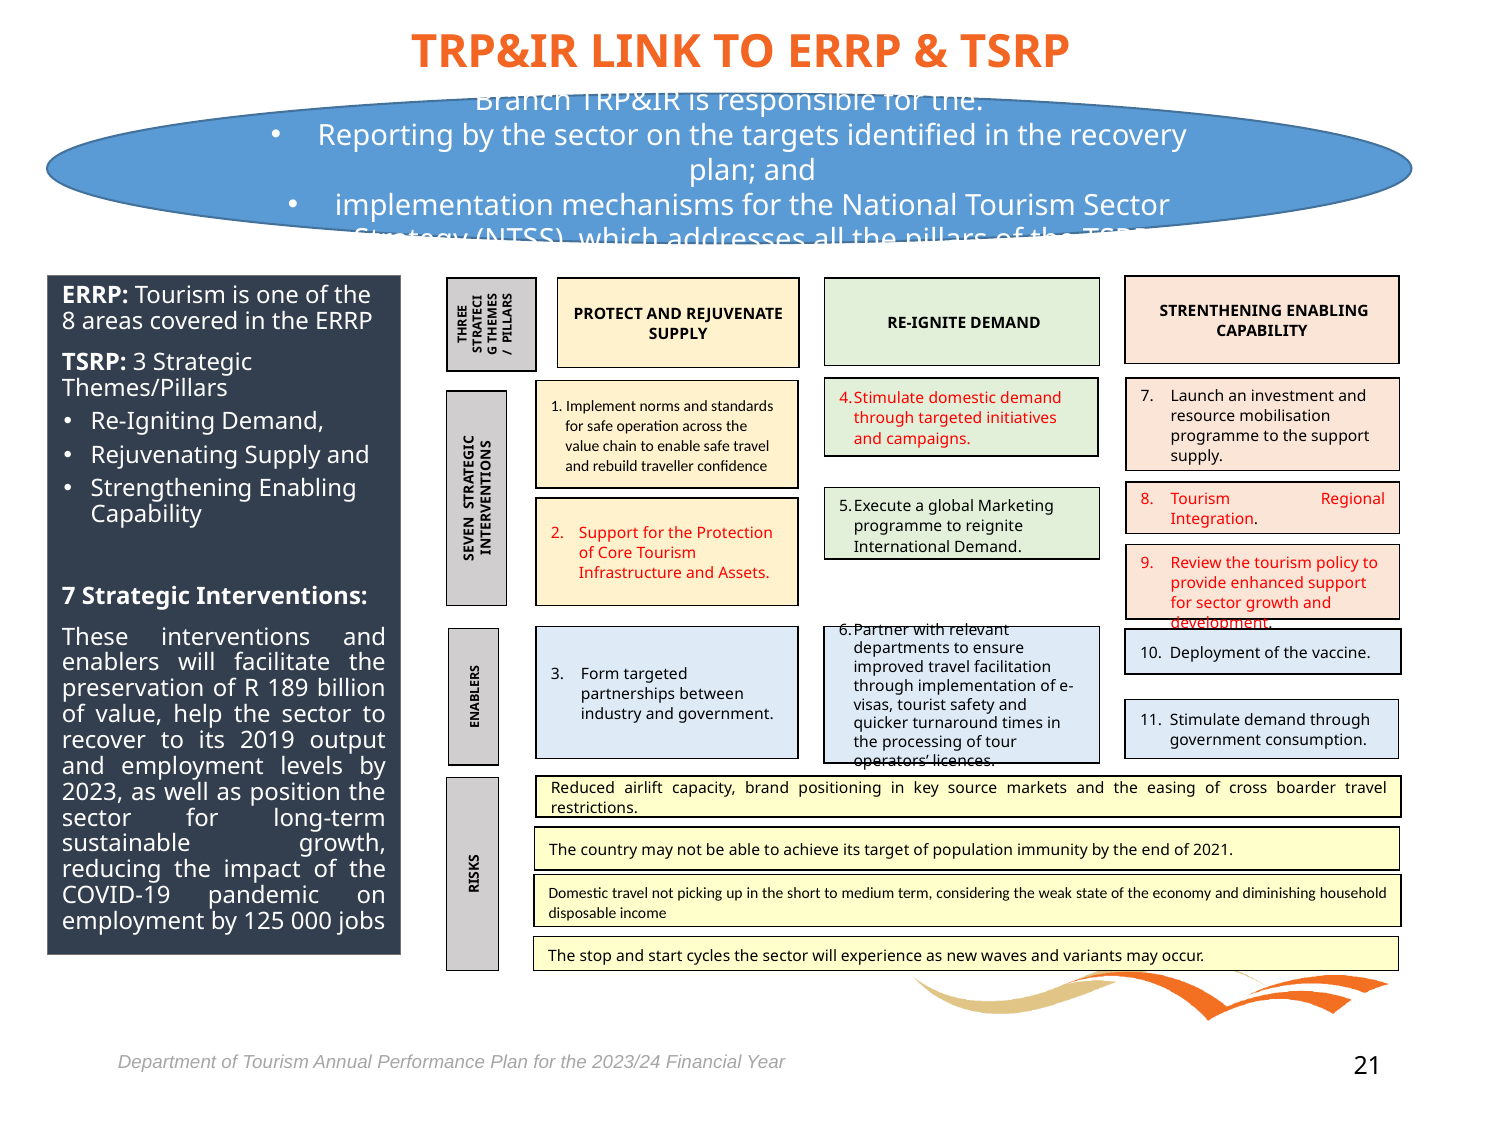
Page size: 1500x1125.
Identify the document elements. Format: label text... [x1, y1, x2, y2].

picture [904, 971, 1397, 1034]
footer Department of Tourism Annual Performance Plan for the 2023/24 Financial Year [103, 1042, 1183, 1103]
text_box ERRP: Tourism is one of the 8 areas covered in the ERRP TSRP: 3 Strategic Themes/Pillars Re-Igniting Demand, Rejuvenating Supply and Strengthening Enabling Capability 7 Strategic Interventions: These interventions and enablers will facilitate the preservation of R 189 billion of value, help the sector to recover to its 2019 output and employment levels by 2023, as well as position the sector for long-term sustainable growth, reducing the impact of the COVID-19 pandemic on employment by 125 000 jobs [47, 275, 401, 955]
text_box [446, 275, 1402, 971]
text_box Branch TRP&IR is responsible for the: Reporting by the sector on the targets identified in the recovery plan; and implementation mechanisms for the National Tourism Sector Strategy (NTSS), which addresses all the pillars of the TSRP [46, 92, 1413, 245]
slide_number 21 [1216, 1042, 1397, 1103]
title TRP&IR LINK TO ERRP & TSRP [67, 21, 1427, 84]
